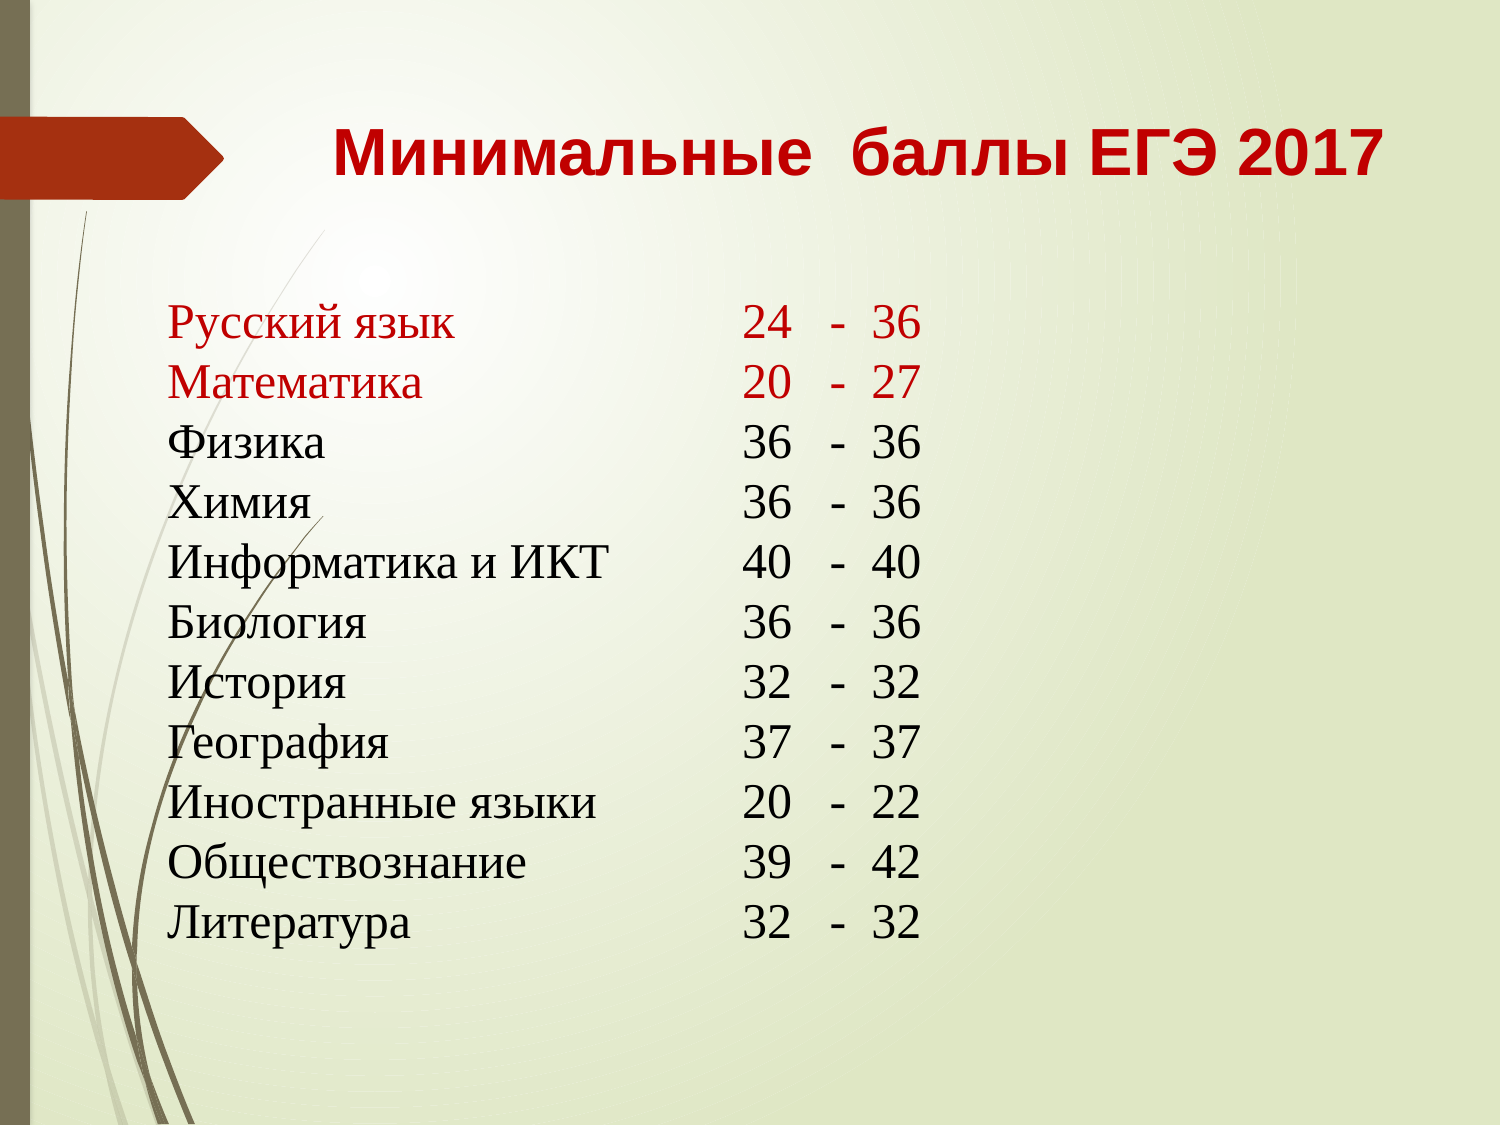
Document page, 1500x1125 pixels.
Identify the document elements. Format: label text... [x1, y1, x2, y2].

text_box Русский язык 24 - 36 Математика 20 - 27 Физика 36 - 36 Химия 36 - 36 Информатика и ИКТ 40 - 40 Биология 36 - 36 История 32 - 32 География 37 - 37 Иностранные языки 20 - 22 Обществознание 39 - 42 Литература 32 - 32 [152, 281, 1369, 956]
text_box Минимальные баллы ЕГЭ 2017 [317, 101, 1401, 197]
